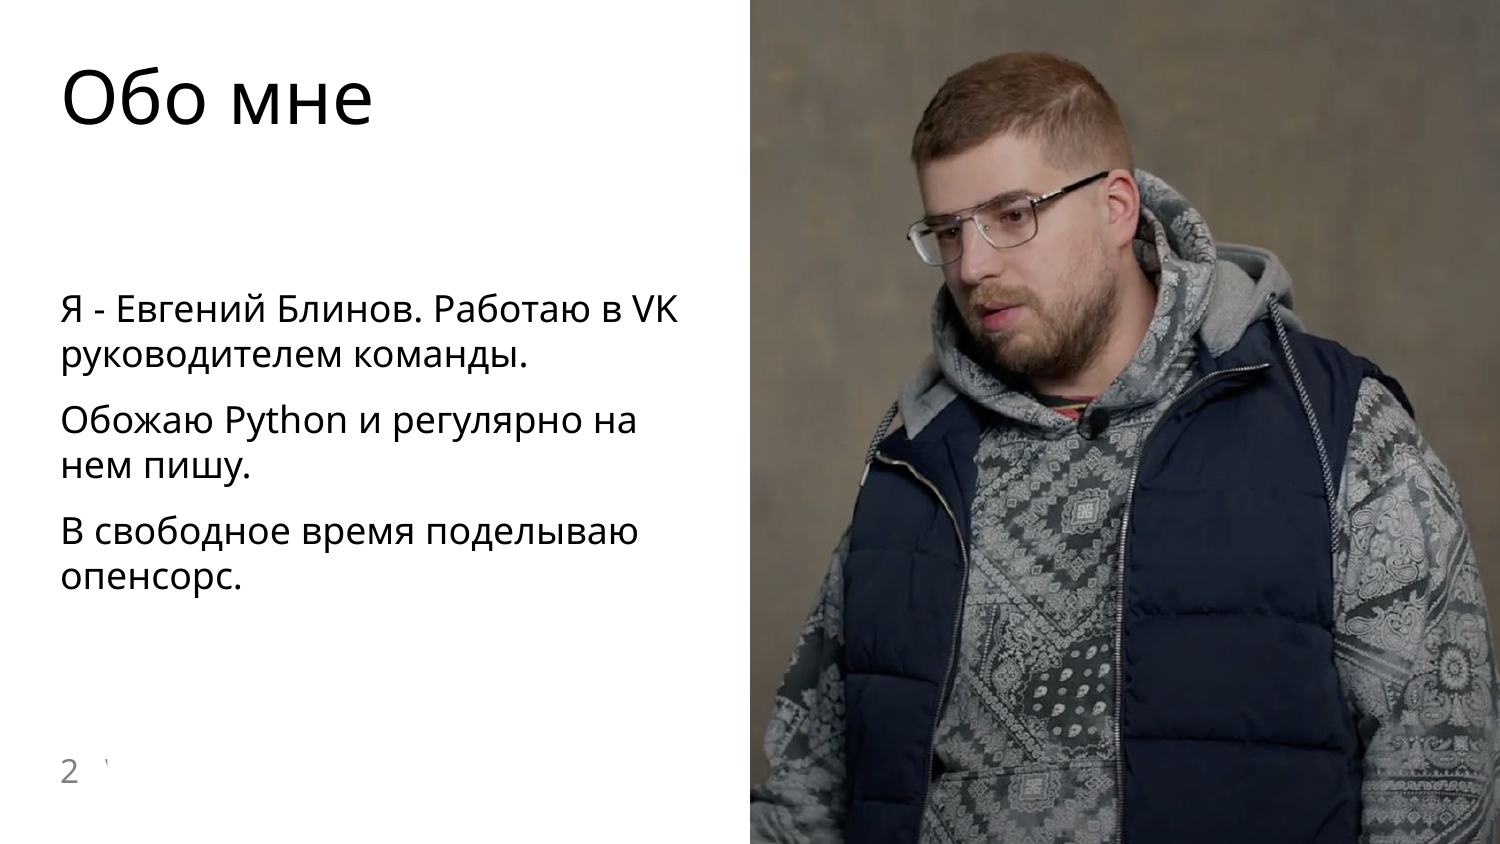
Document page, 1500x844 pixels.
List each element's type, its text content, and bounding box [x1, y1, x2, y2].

title Обо мне [45, 45, 720, 225]
subtitle Я - Евгений Блинов. Работаю в VK руководителем команды. Обожаю Python и регулярно на нем пишу. В свободное время поделываю опенсорс. [45, 270, 720, 792]
picture [749, 0, 1500, 844]
